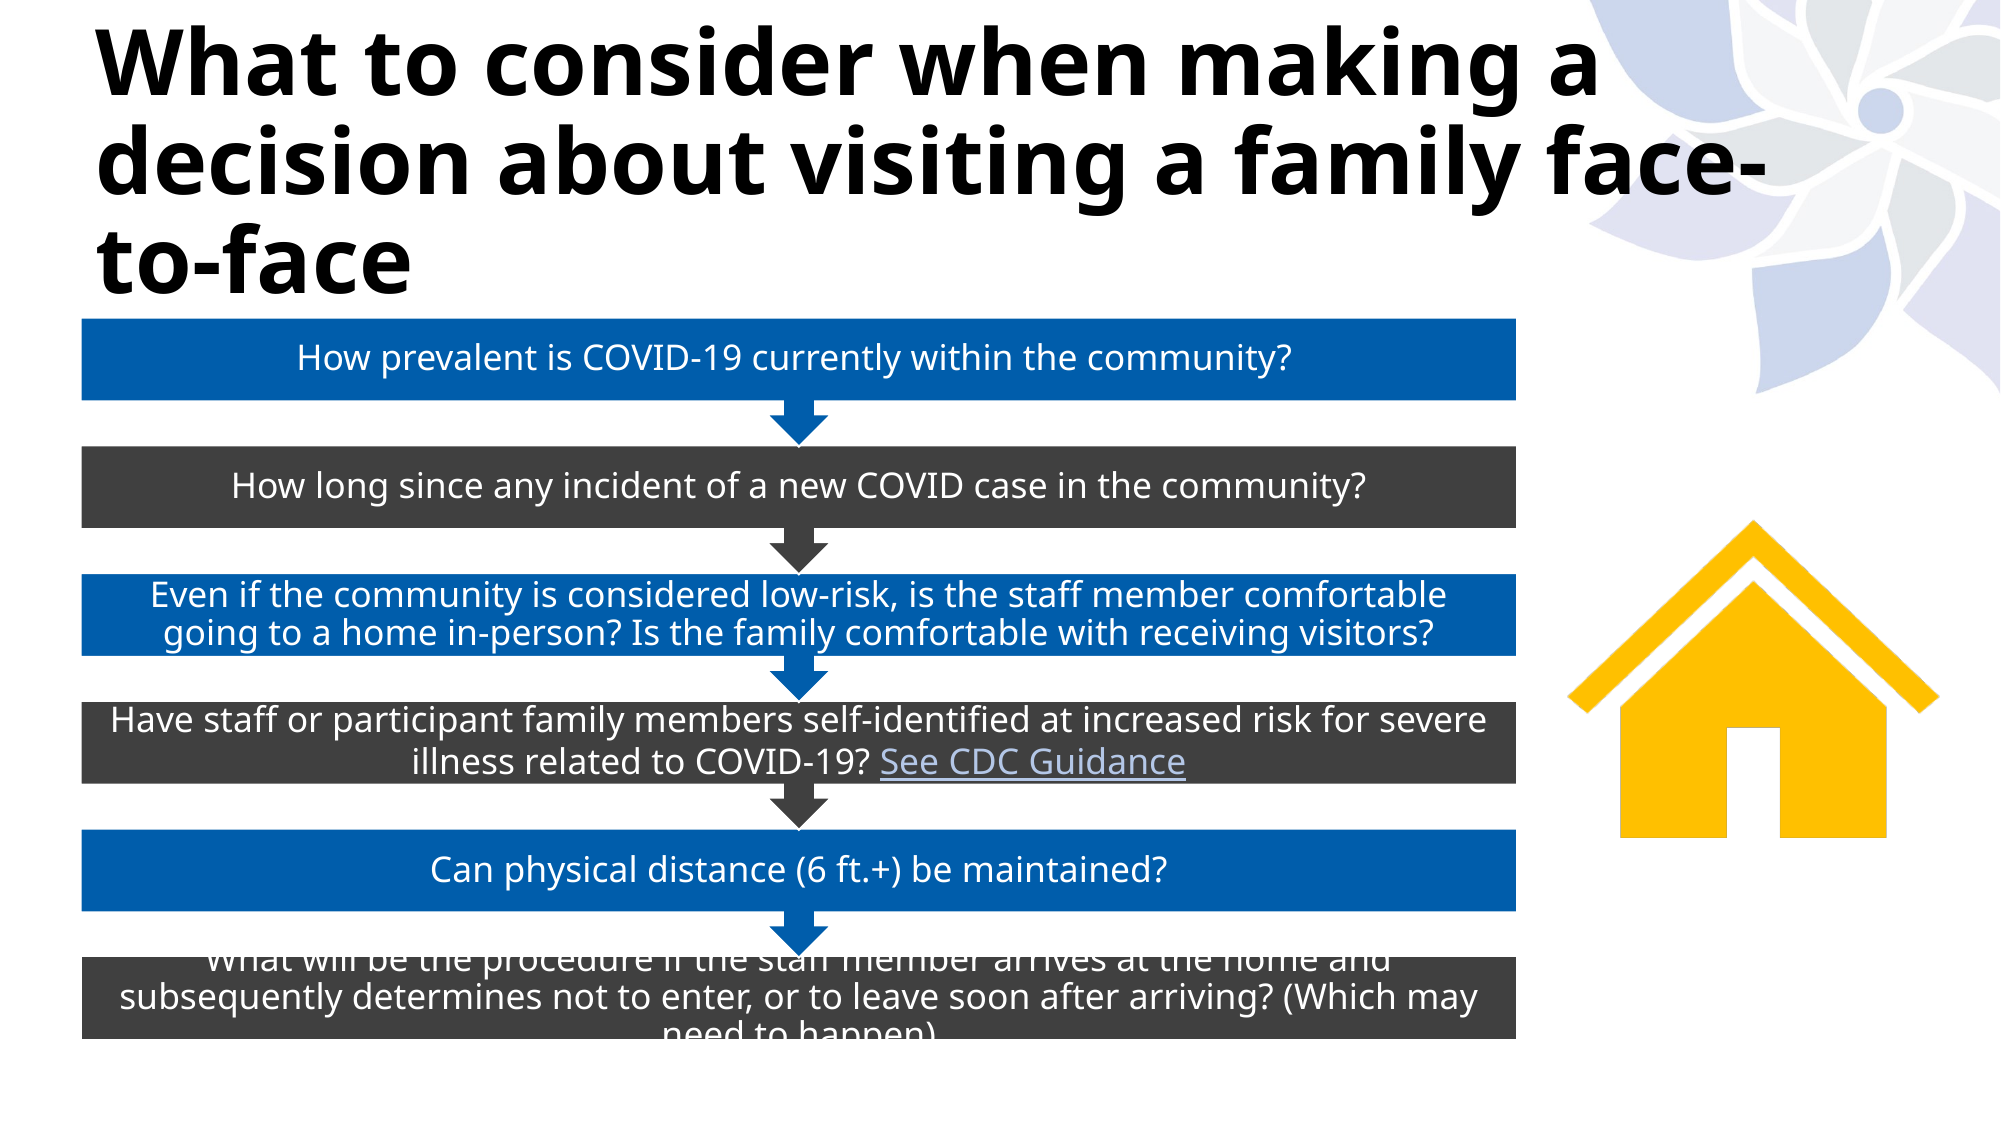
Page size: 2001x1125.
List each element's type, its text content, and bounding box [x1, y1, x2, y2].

picture [0, 0, 2001, 1125]
title What to consider when making a decision about visiting a family face-to-face [80, 56, 1806, 274]
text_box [80, 317, 1518, 1041]
